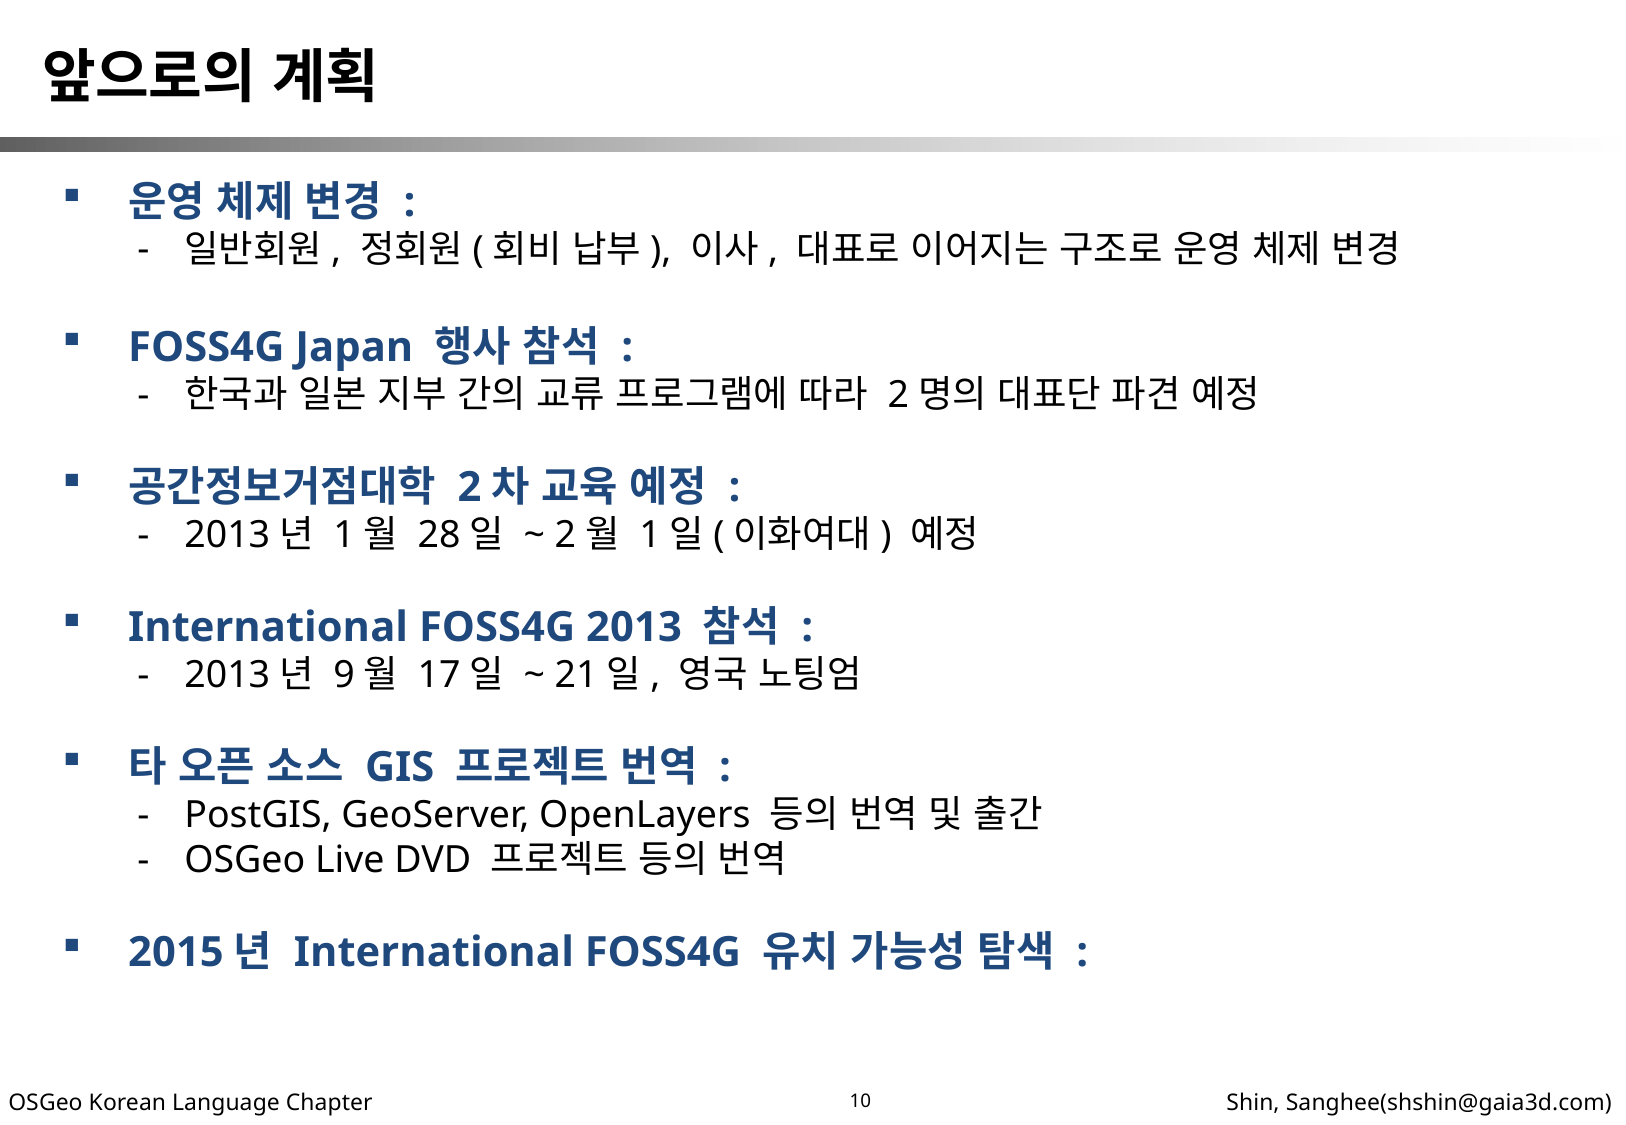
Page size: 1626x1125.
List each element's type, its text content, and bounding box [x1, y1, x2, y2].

slide_number 10 [670, 1086, 1050, 1118]
text_box 운영 체제 변경 : 일반회원, 정회원(회비 납부), 이사, 대표로 이어지는 구조로 운영 체제 변경 FOSS4G Japan 행사 참석 : 한국과 일본 지부 간의 교류 프로그램에 따라 2명의 대표단 파견 예정 공간정보거점대학 2차 교육 예정 : 2013년 1월 28일 ~ 2월 1일(이화여대) 예정 International FOSS4G 2013 참석 : 2013년 9월 17일 ~ 21일, 영국 노팅엄 타 오픈 소스 GIS 프로젝트 번역 : PostGIS, GeoServer, OpenLayers 등의 번역 및 출간 OSGeo Live DVD 프로젝트 등의 번역 2015년 International FOSS4G 유치 가능성 탐색 : [62, 174, 1412, 976]
text_box 앞으로의 계획 [0, 0, 1478, 149]
